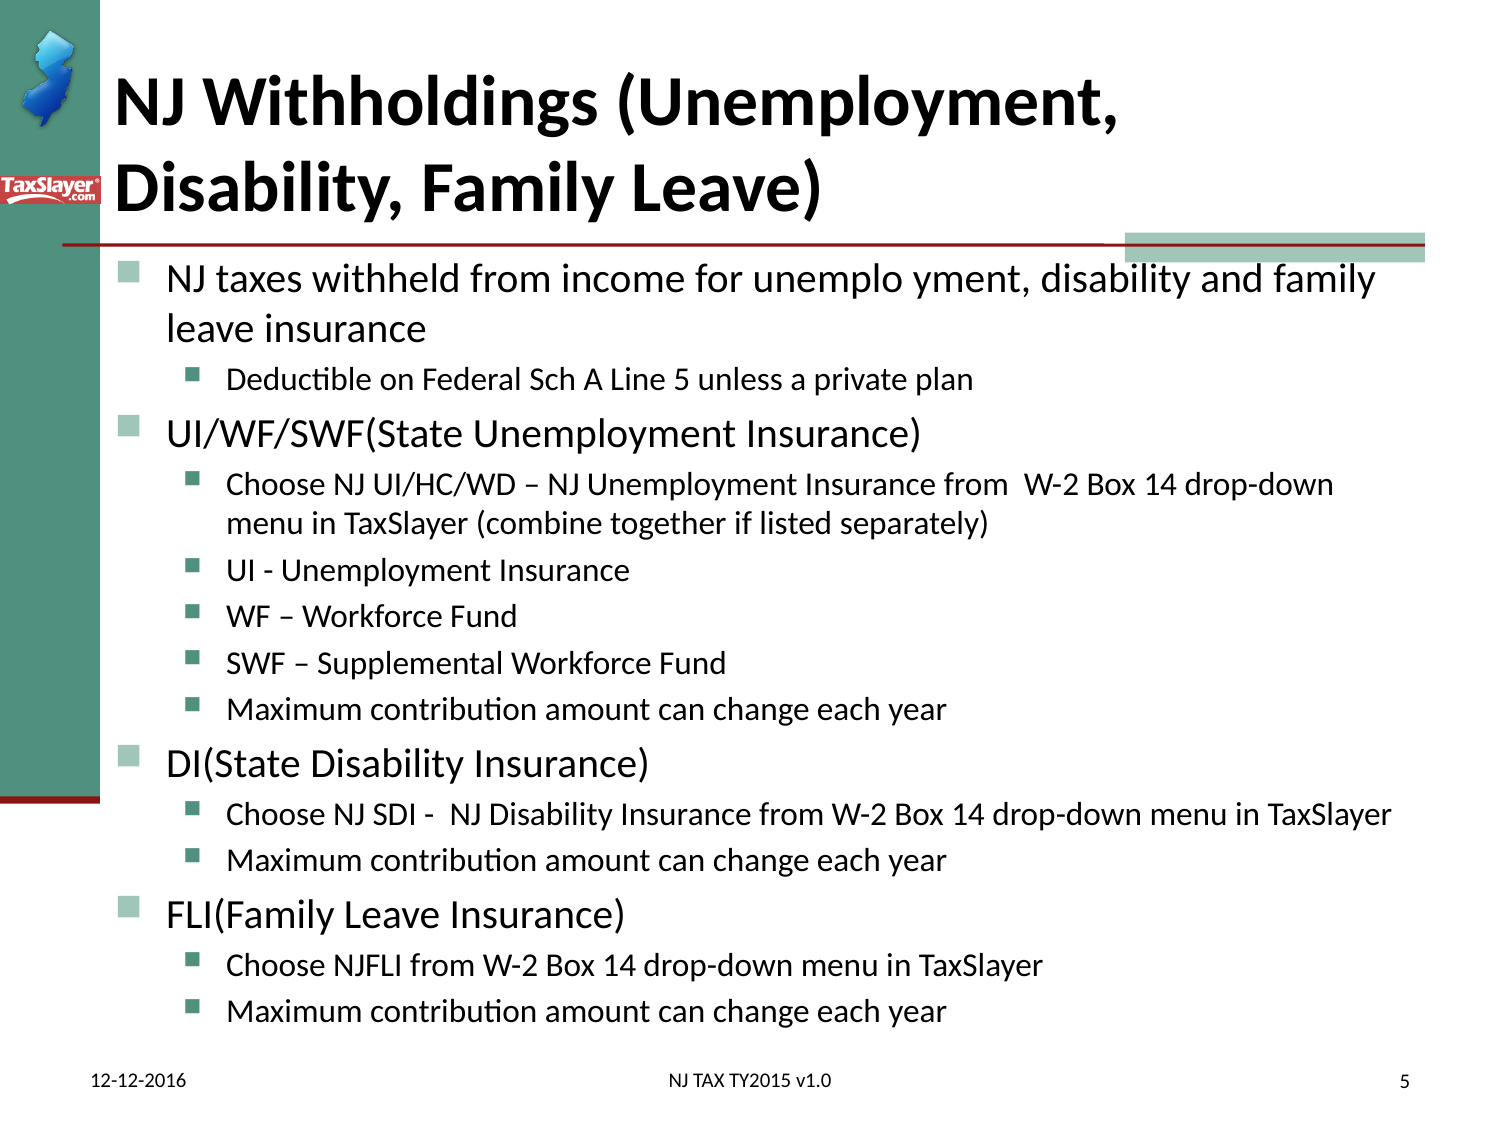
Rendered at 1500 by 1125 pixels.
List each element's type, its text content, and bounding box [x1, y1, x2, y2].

list NJ taxes withheld from income for unemplo yment, disability and family leave insurance Deductible on Federal Sch A Line 5 unless a private plan UI/WF/SWF(State Unemployment Insurance) Choose NJ UI/HC/WD – NJ Unemployment Insurance from W-2 Box 14 drop-down menu in TaxSlayer (combine together if listed separately) UI - Unemployment Insurance WF – Workforce Fund SWF – Supplemental Workforce Fund Maximum contribution amount can change each year DI(State Disability Insurance) Choose NJ SDI - NJ Disability Insurance from W-2 Box 14 drop-down menu in TaxSlayer Maximum contribution amount can change each year FLI(Family Leave Insurance) Choose NJFLI from W-2 Box 14 drop-down menu in TaxSlayer Maximum contribution amount can change each year [99, 243, 1425, 1038]
picture [0, 28, 101, 130]
title NJ Withholdings (Unemployment, Disability, Family Leave) [99, 45, 1425, 234]
footer NJ TAX TY2015 v1.0 [496, 1050, 1004, 1100]
slide_number 5 [1112, 1049, 1426, 1101]
picture [0, 176, 101, 204]
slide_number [74, 1049, 401, 1100]
